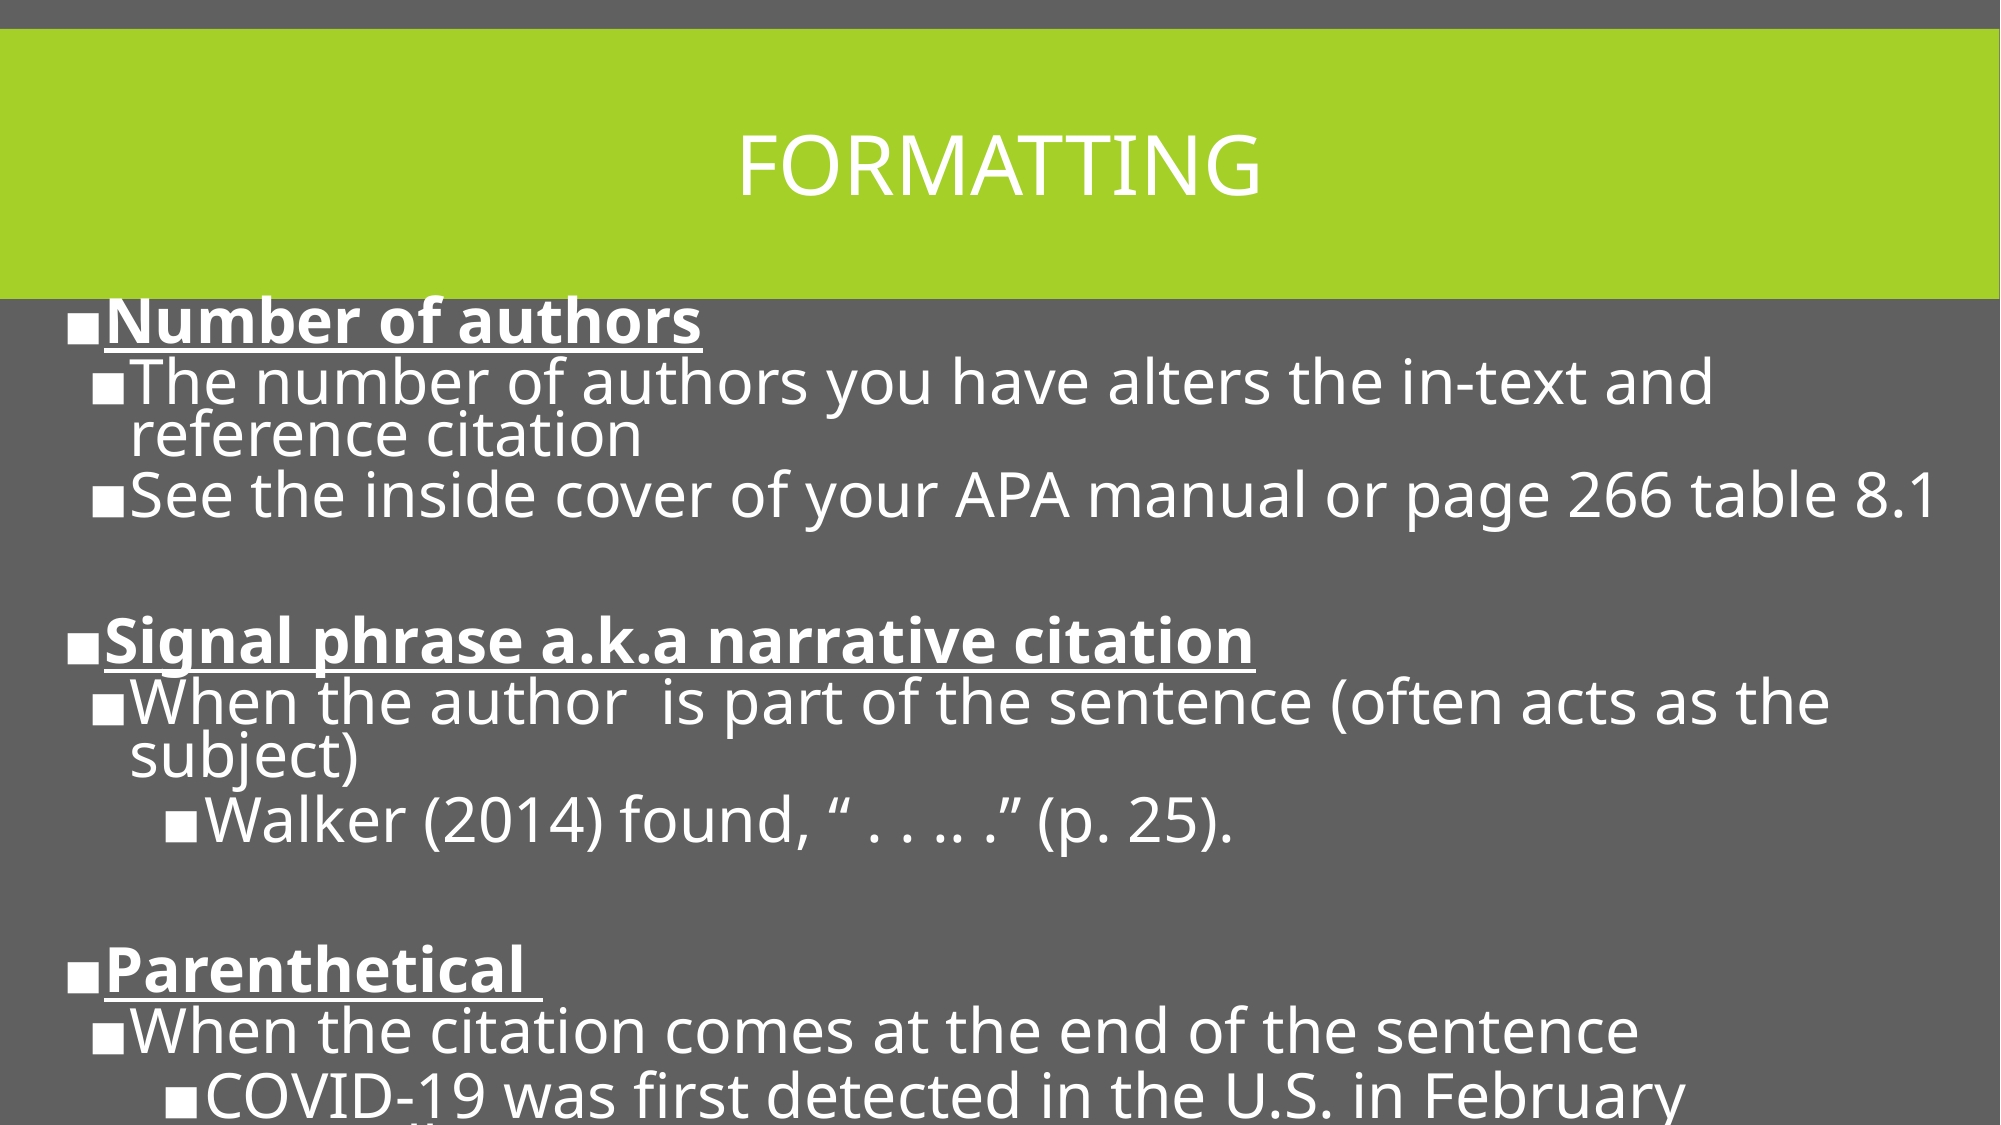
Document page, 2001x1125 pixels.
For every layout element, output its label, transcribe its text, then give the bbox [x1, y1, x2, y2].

title FORMATTING [197, 46, 1803, 294]
list Number of authors The number of authors you have alters the in-text and reference citation See the inside cover of your APA manual or page 266 table 8.1 Signal phrase a.k.a narrative citation When the author is part of the sentence (often acts as the subject) Walker (2014) found, “ . . .. .” (p. 25). Parenthetical When the citation comes at the end of the sentence COVID-19 was first detected in the U.S. in February 2020(Allen, 2015). [47, 294, 1987, 1116]
